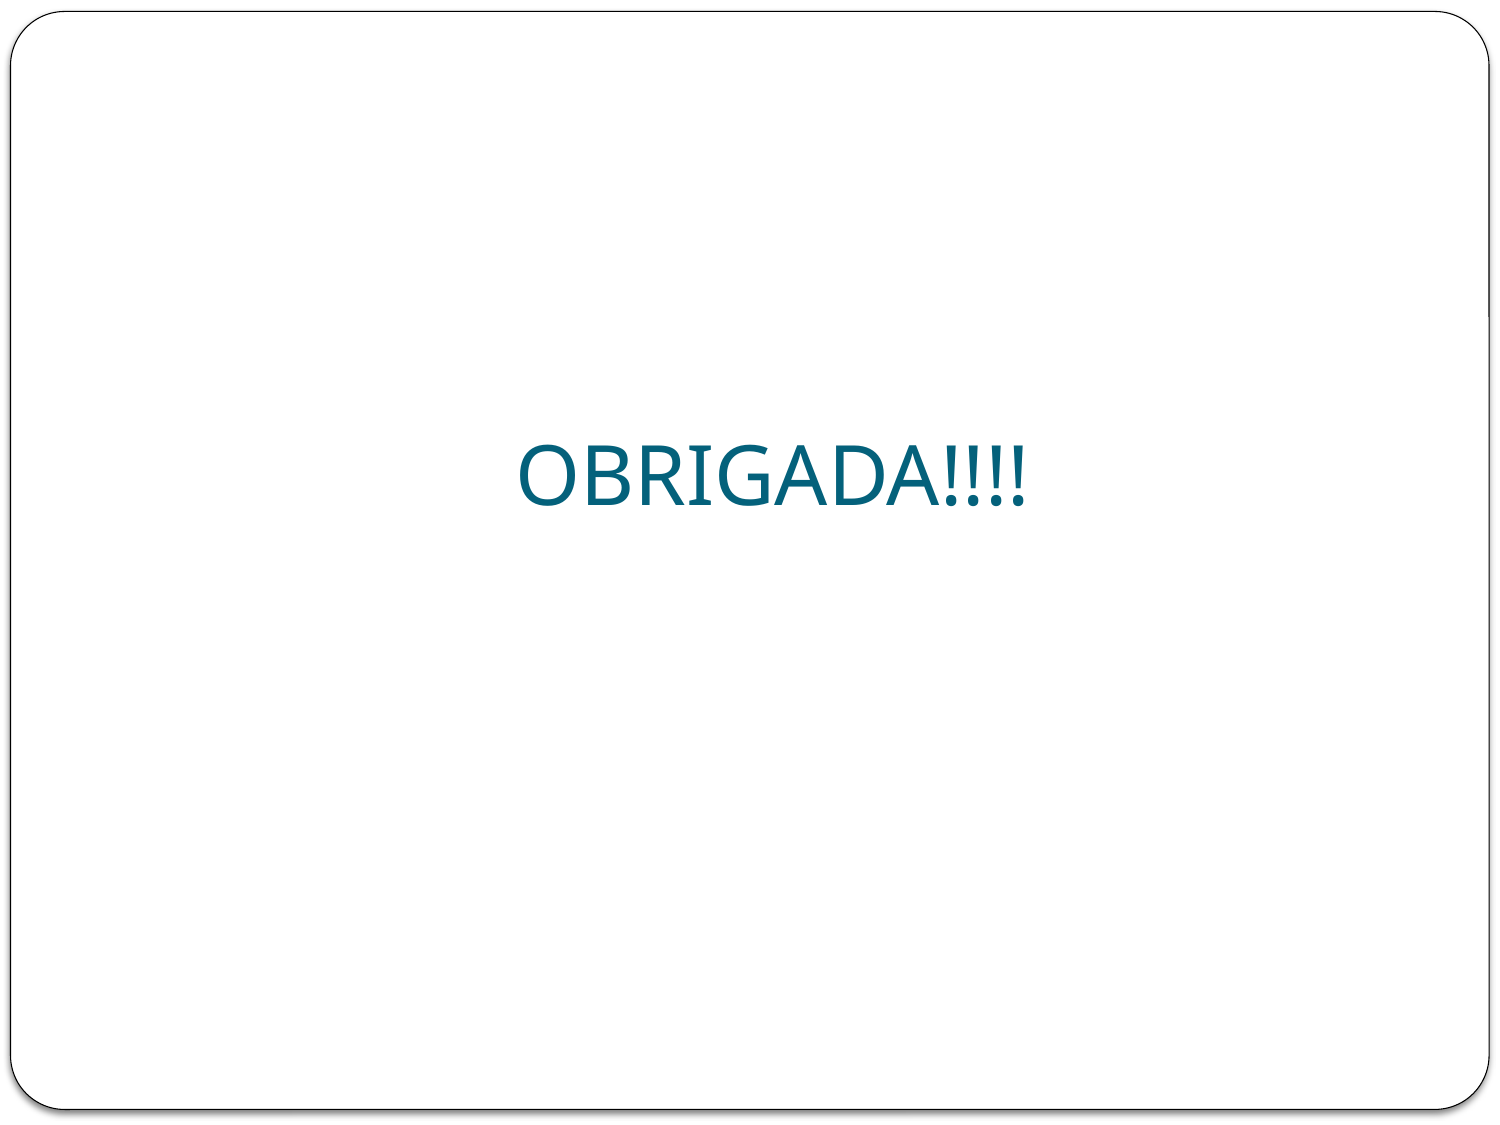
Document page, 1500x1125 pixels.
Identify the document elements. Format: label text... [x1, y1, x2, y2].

title OBRIGADA!!!! [135, 349, 1411, 538]
